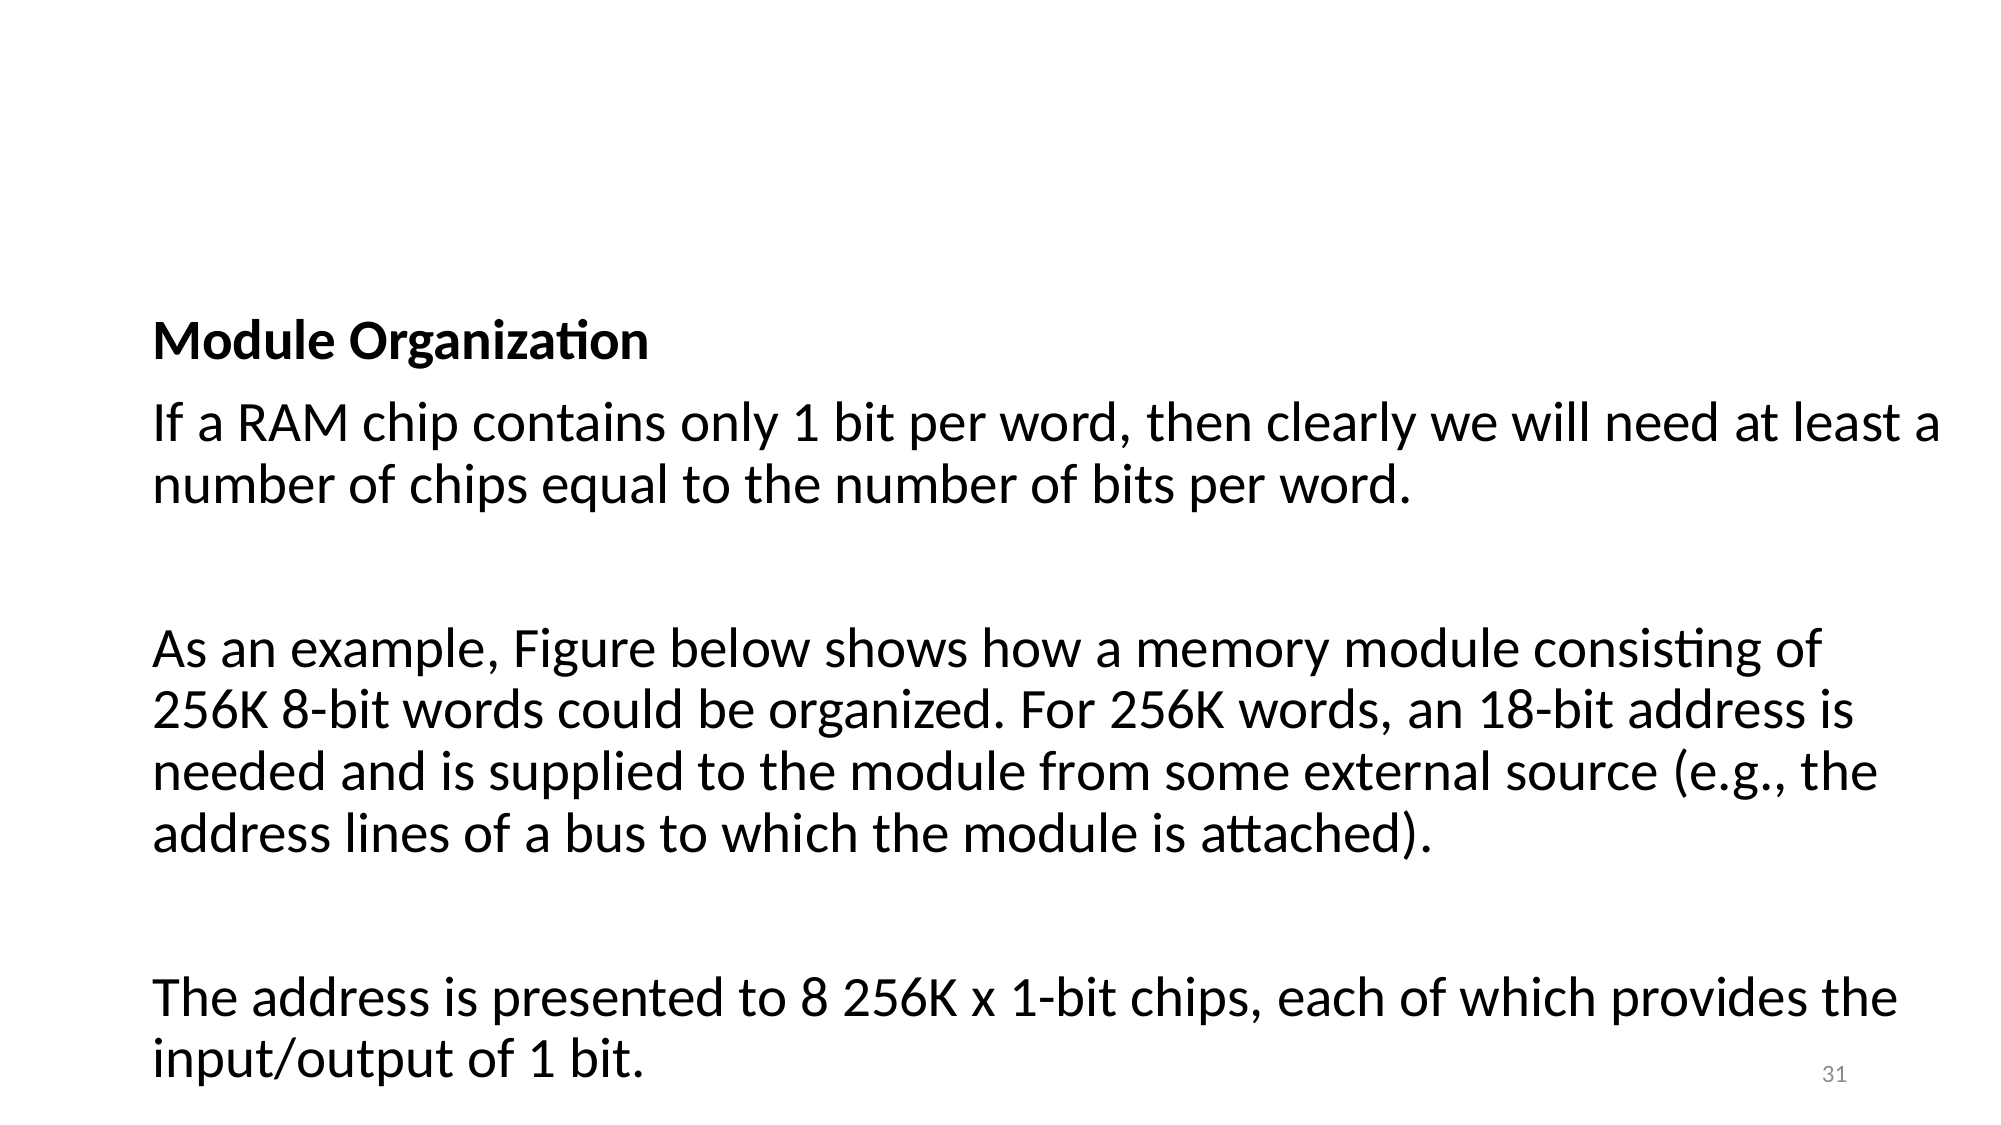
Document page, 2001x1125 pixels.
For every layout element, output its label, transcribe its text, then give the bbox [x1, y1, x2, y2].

slide_number 31 [1412, 1042, 1863, 1103]
list Module Organization If a RAM chip contains only 1 bit per word, then clearly we will need at least a number of chips equal to the number of bits per word. As an example, Figure below shows how a memory module consisting of 256K 8-bit words could be organized. For 256K words, an 18-bit address is needed and is supplied to the module from some external source (e.g., the address lines of a bus to which the module is attached). The address is presented to 8 256K x 1-bit chips, each of which provides the input/output of 1 bit. [137, 303, 1967, 1103]
